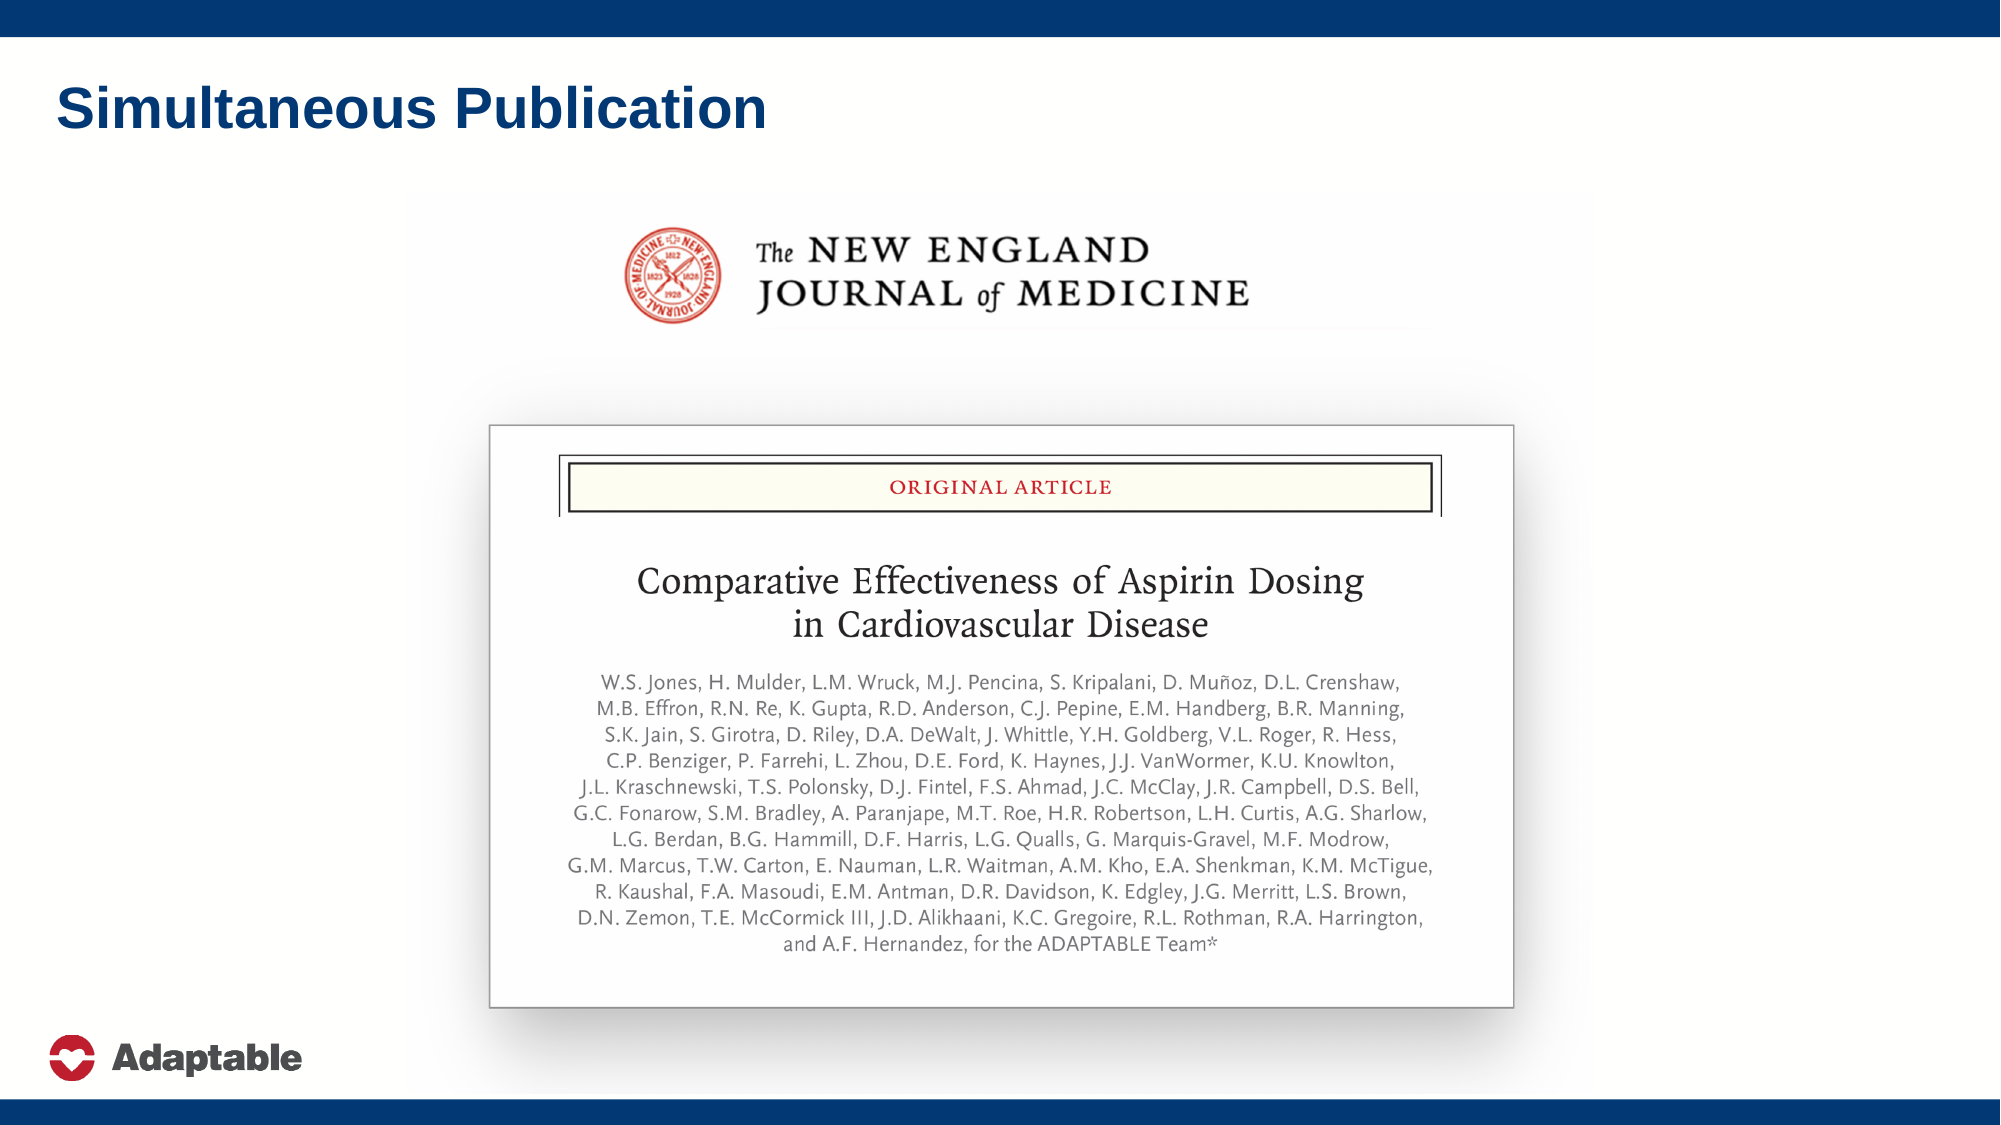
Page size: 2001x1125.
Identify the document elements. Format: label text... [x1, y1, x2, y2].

picture [407, 191, 1593, 1095]
picture [49, 1035, 302, 1084]
title Simultaneous Publication [56, 0, 1728, 142]
